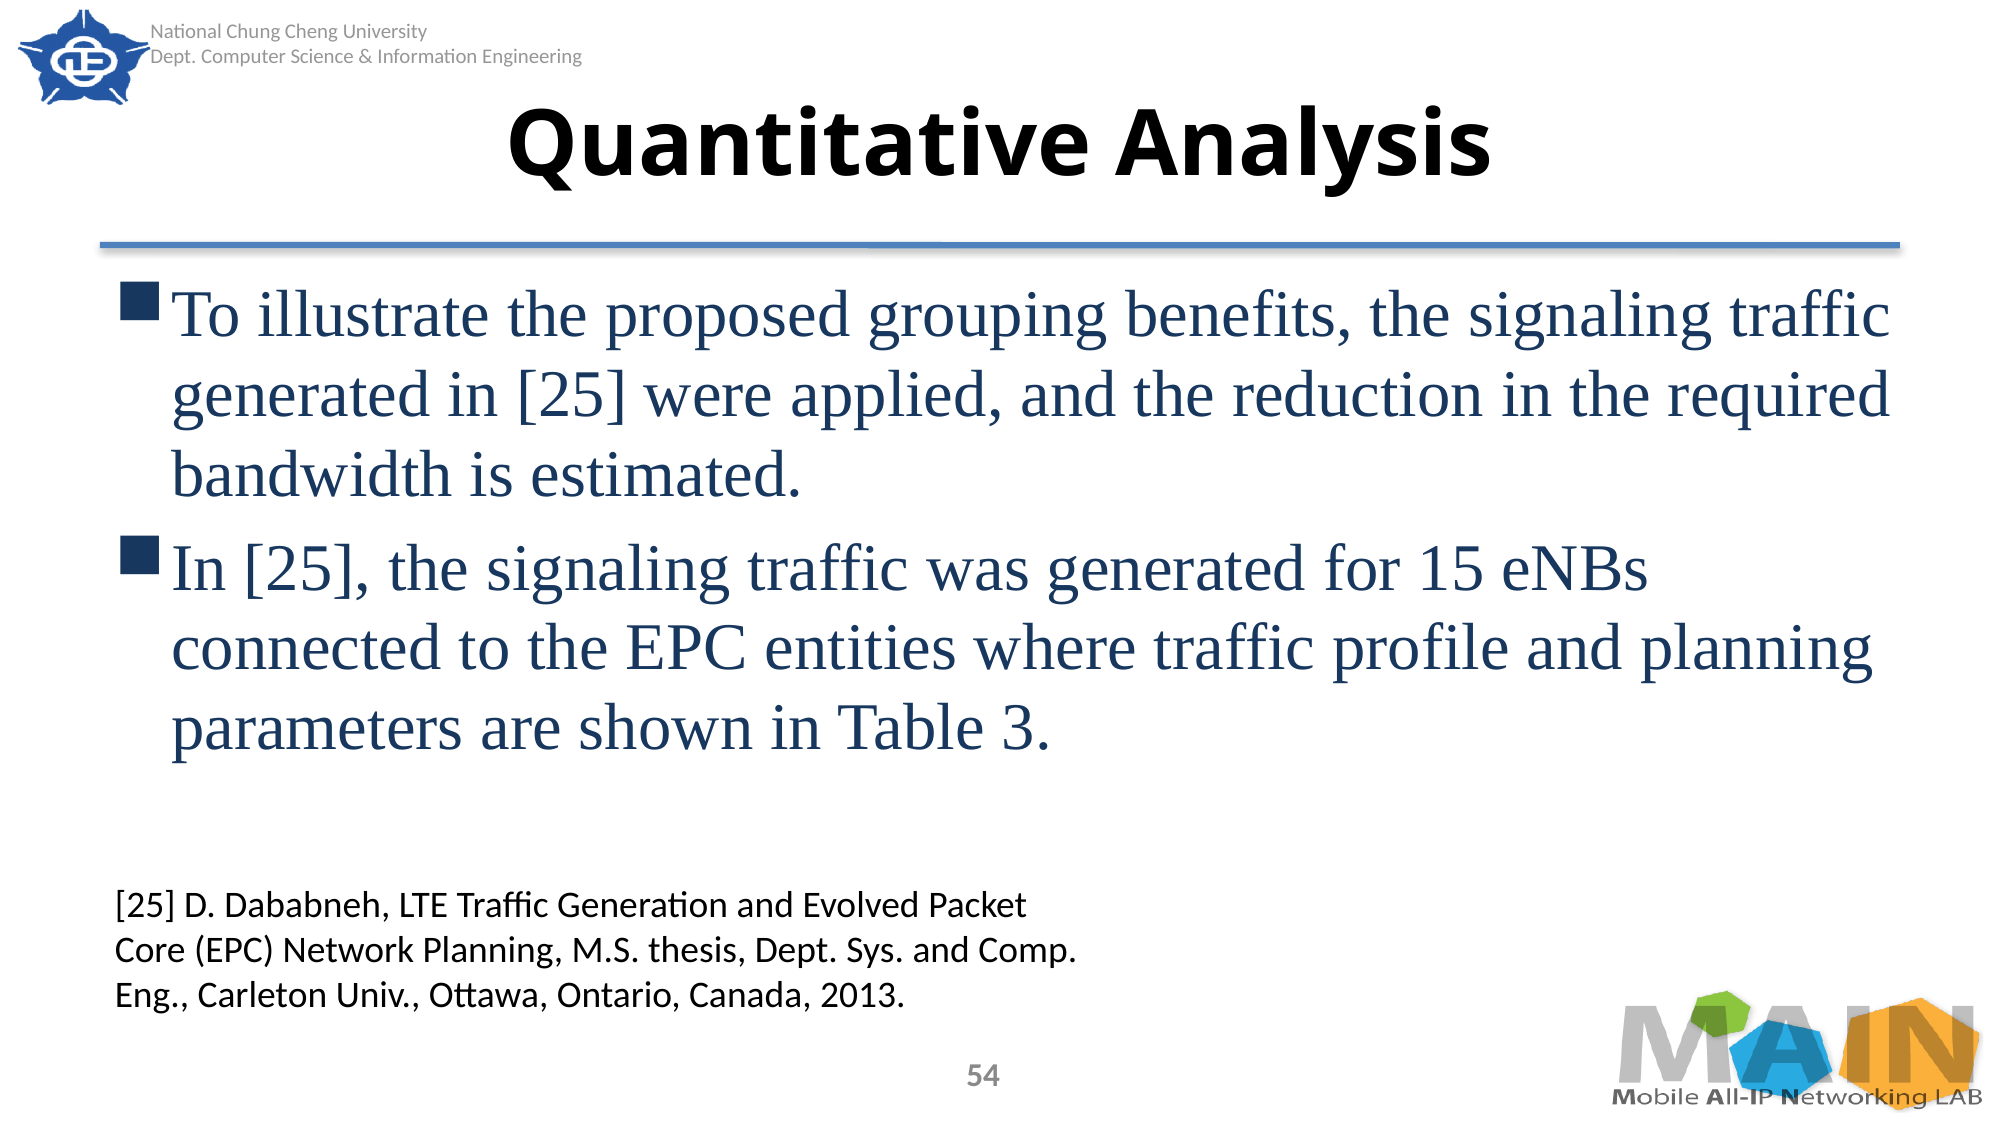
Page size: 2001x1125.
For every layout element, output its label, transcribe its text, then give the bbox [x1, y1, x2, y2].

picture [1400, 987, 1984, 1113]
title Quantitative Analysis [99, 44, 1901, 233]
picture [0, 0, 168, 113]
text_box [25] D. Dababneh, LTE Traffic Generation and Evolved Packet Core (EPC) Network Planning, M.S. thesis, Dept. Sys. and Comp. Eng., Carleton Univ., Ottawa, Ontario, Canada, 2013. [99, 872, 1100, 1023]
slide_number 54 [750, 1042, 1217, 1103]
list To illustrate the proposed grouping benefits, the signaling traffic generated in [25] were applied, and the reduction in the required bandwidth is estimated. In [25], the signaling traffic was generated for 15 eNBs connected to the EPC entities where traffic profile and planning parameters are shown in Table 3. [99, 262, 1919, 1006]
